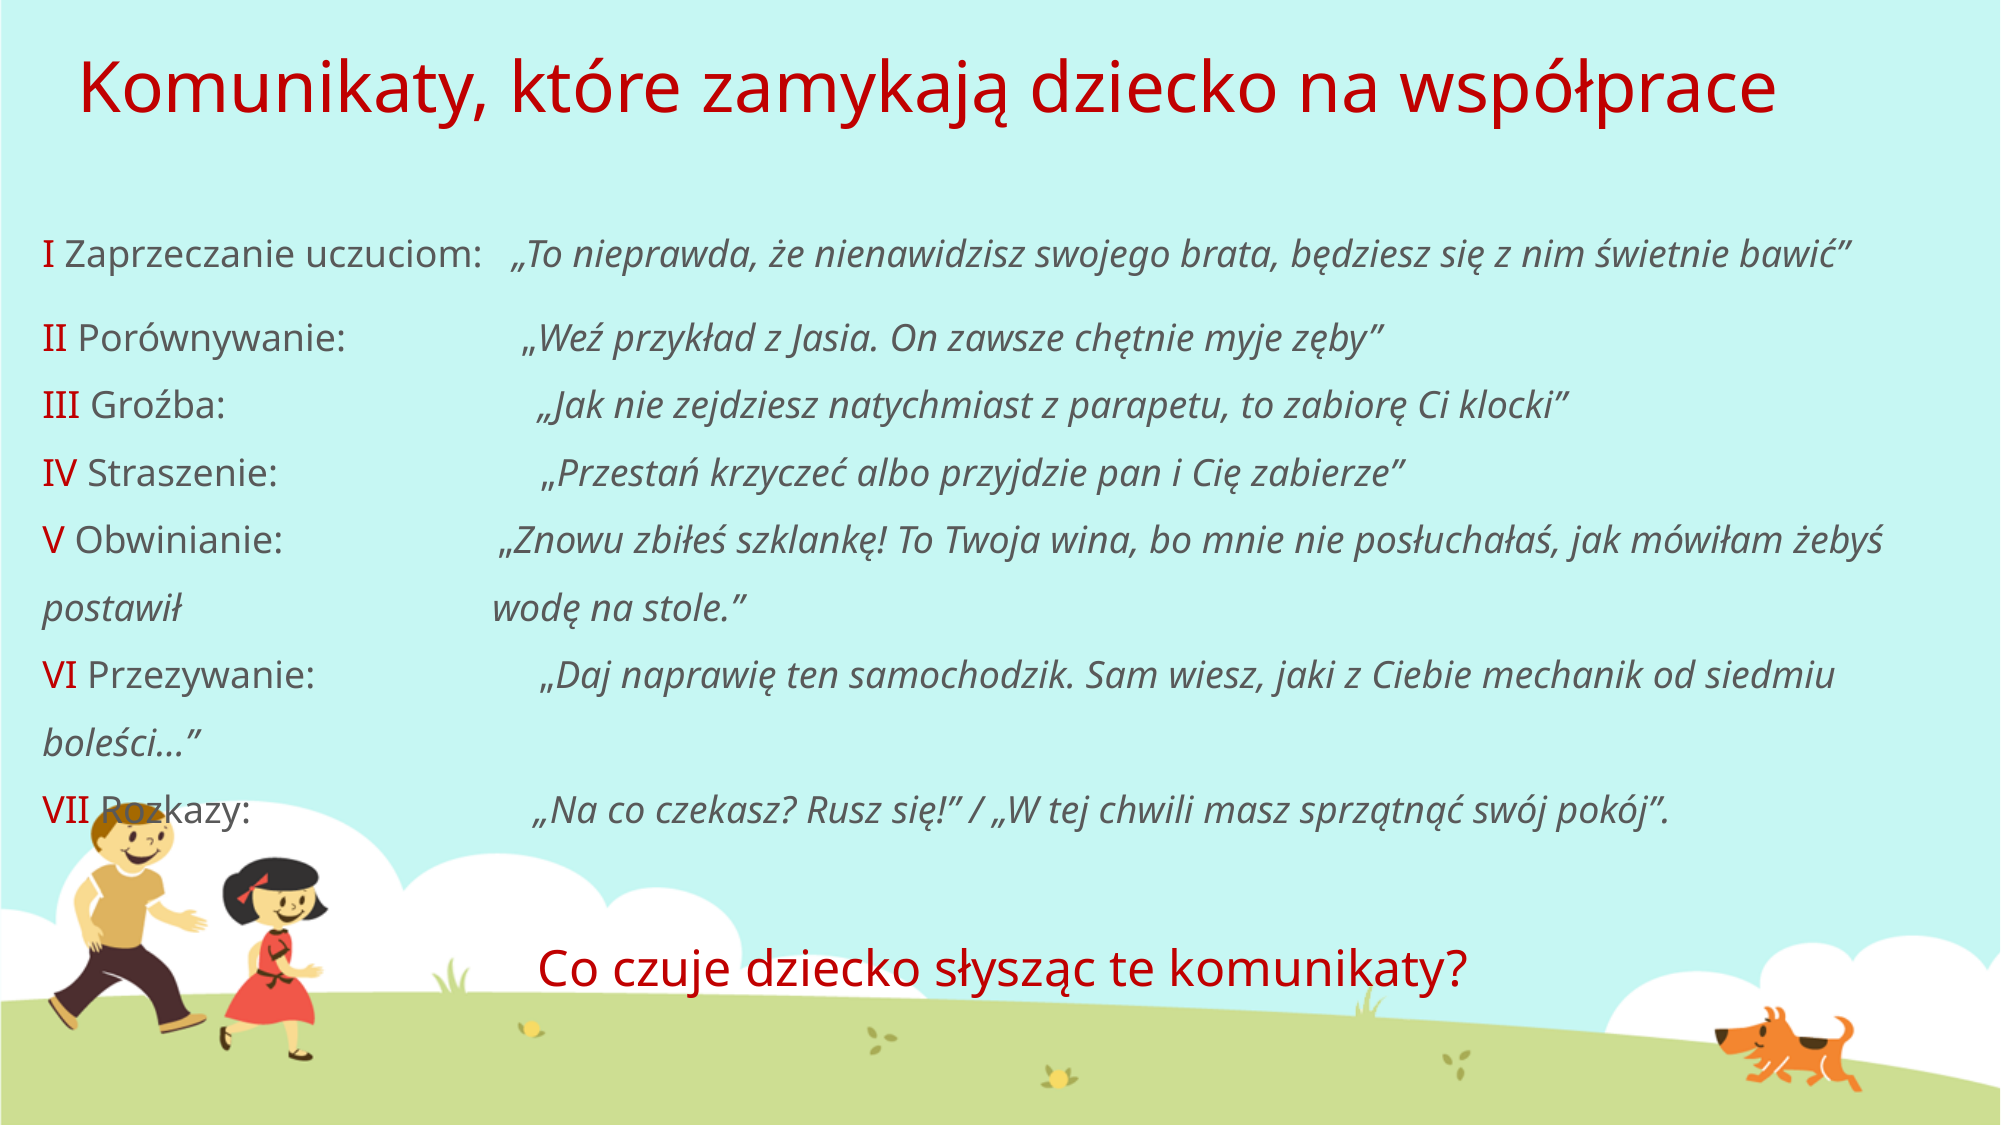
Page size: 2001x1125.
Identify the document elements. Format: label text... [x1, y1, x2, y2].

text_box I Zaprzeczanie uczuciom: „To nieprawda, że nienawidzisz swojego brata, będziesz się z nim świetnie bawić” II Porównywanie: „Weź przykład z Jasia. On zawsze chętnie myje zęby” III Groźba: „Jak nie zejdziesz natychmiast z parapetu, to zabiorę Ci klocki” IV Straszenie: „Przestań krzyczeć albo przyjdzie pan i Cię zabierze” V Obwinianie: „Znowu zbiłeś szklankę! To Twoja wina, bo mnie nie posłuchałaś, jak mówiłam żebyś postawił wodę na stole.” VI Przezywanie: „Daj naprawię ten samochodzik. Sam wiesz, jaki z Ciebie mechanik od siedmiu boleści…” VII Rozkazy: „Na co czekasz? Rusz się!” / „W tej chwili masz sprzątnąć swój pokój”. Co czuje dziecko słysząc te komunikaty? [27, 199, 1979, 1064]
title Komunikaty, które zamykają dziecko na współprace [62, 0, 1945, 135]
picture [0, 0, 2001, 1125]
